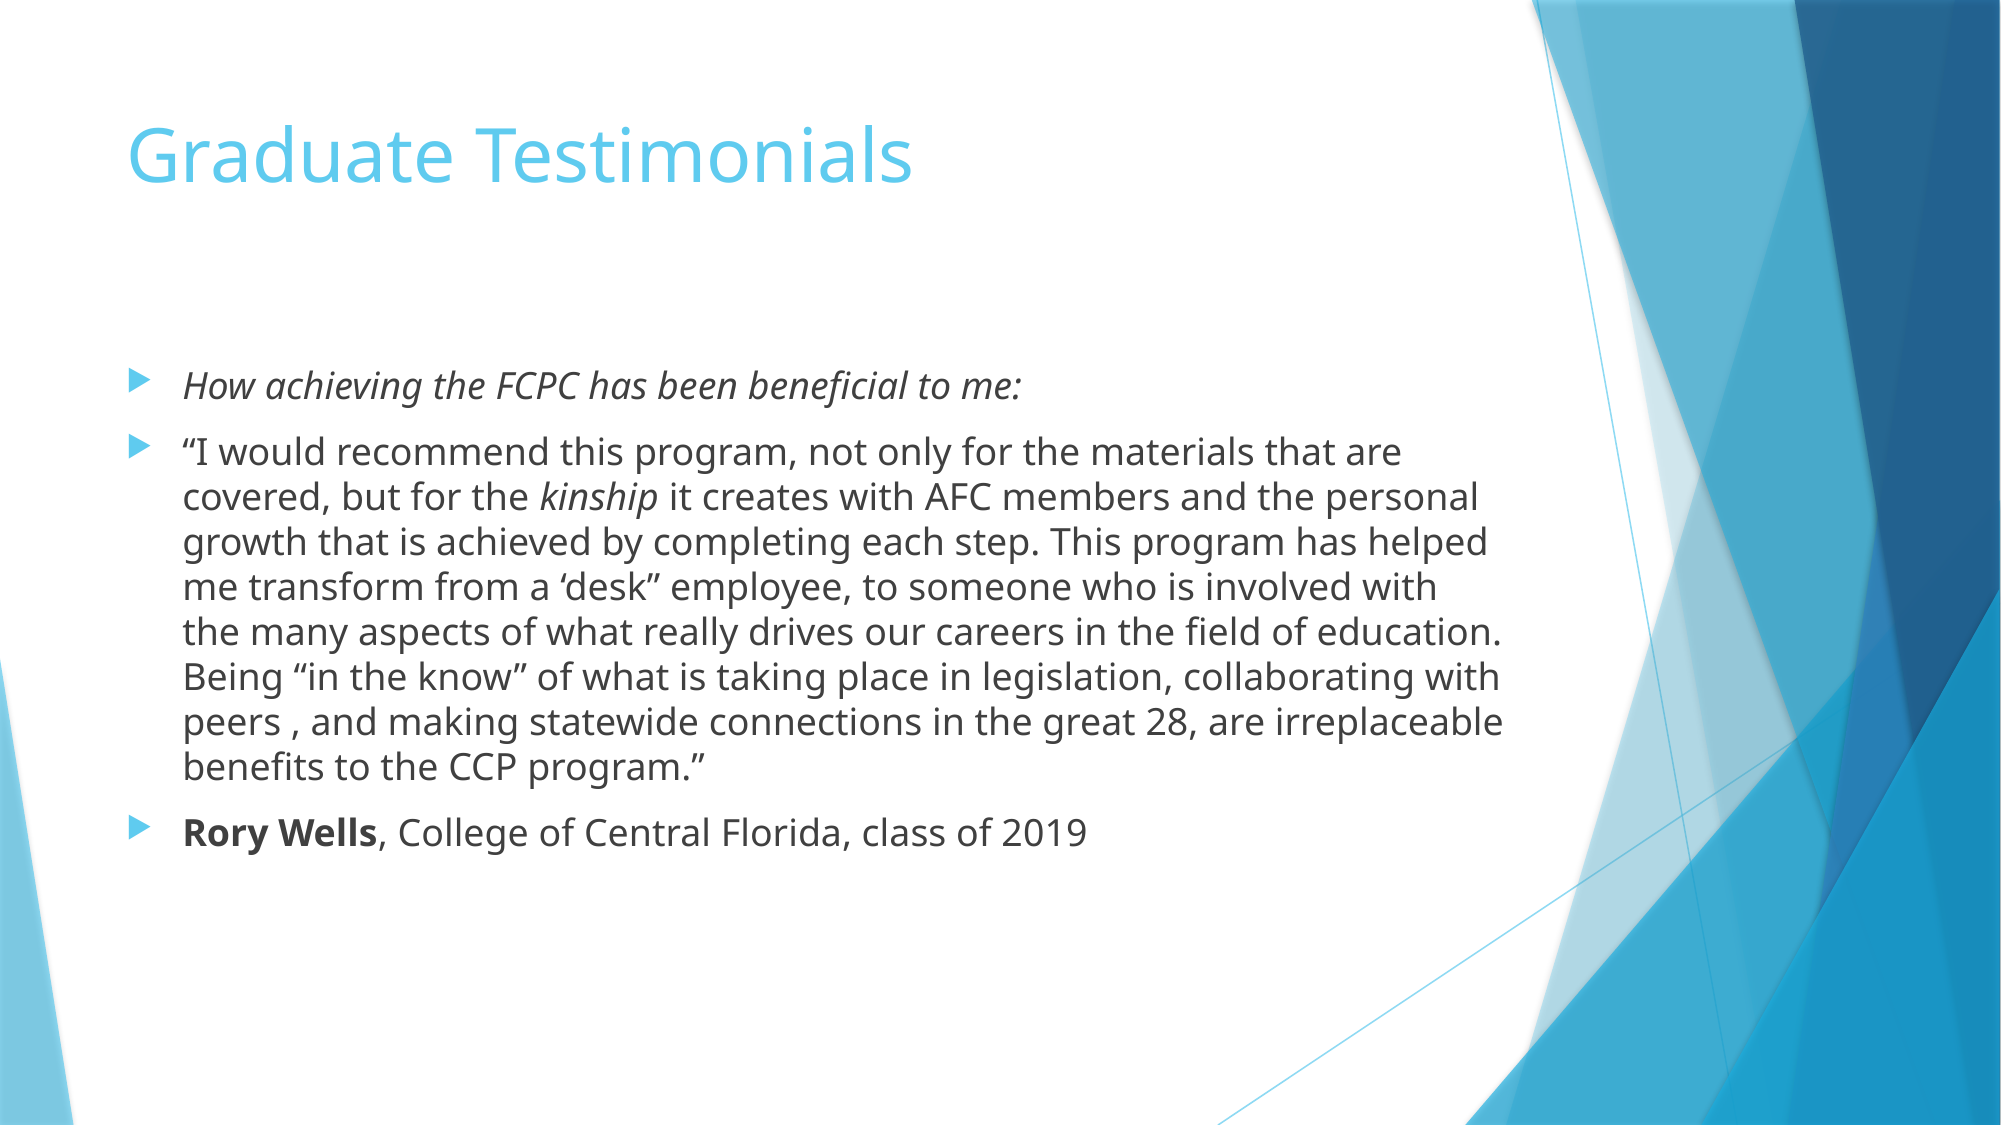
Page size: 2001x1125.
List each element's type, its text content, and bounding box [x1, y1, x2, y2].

list How achieving the FCPC has been beneficial to me: “I would recommend this program, not only for the materials that are covered, but for the kinship it creates with AFC members and the personal growth that is achieved by completing each step. This program has helped me transform from a ‘desk” employee, to someone who is involved with the many aspects of what really drives our careers in the field of education. Being “in the know” of what is taking place in legislation, collaborating with peers , and making statewide connections in the great 28, are irreplaceable benefits to the CCP program.” Rory Wells, College of Central Florida, class of 2019 [111, 354, 1522, 992]
title Graduate Testimonials [111, 99, 1522, 317]
